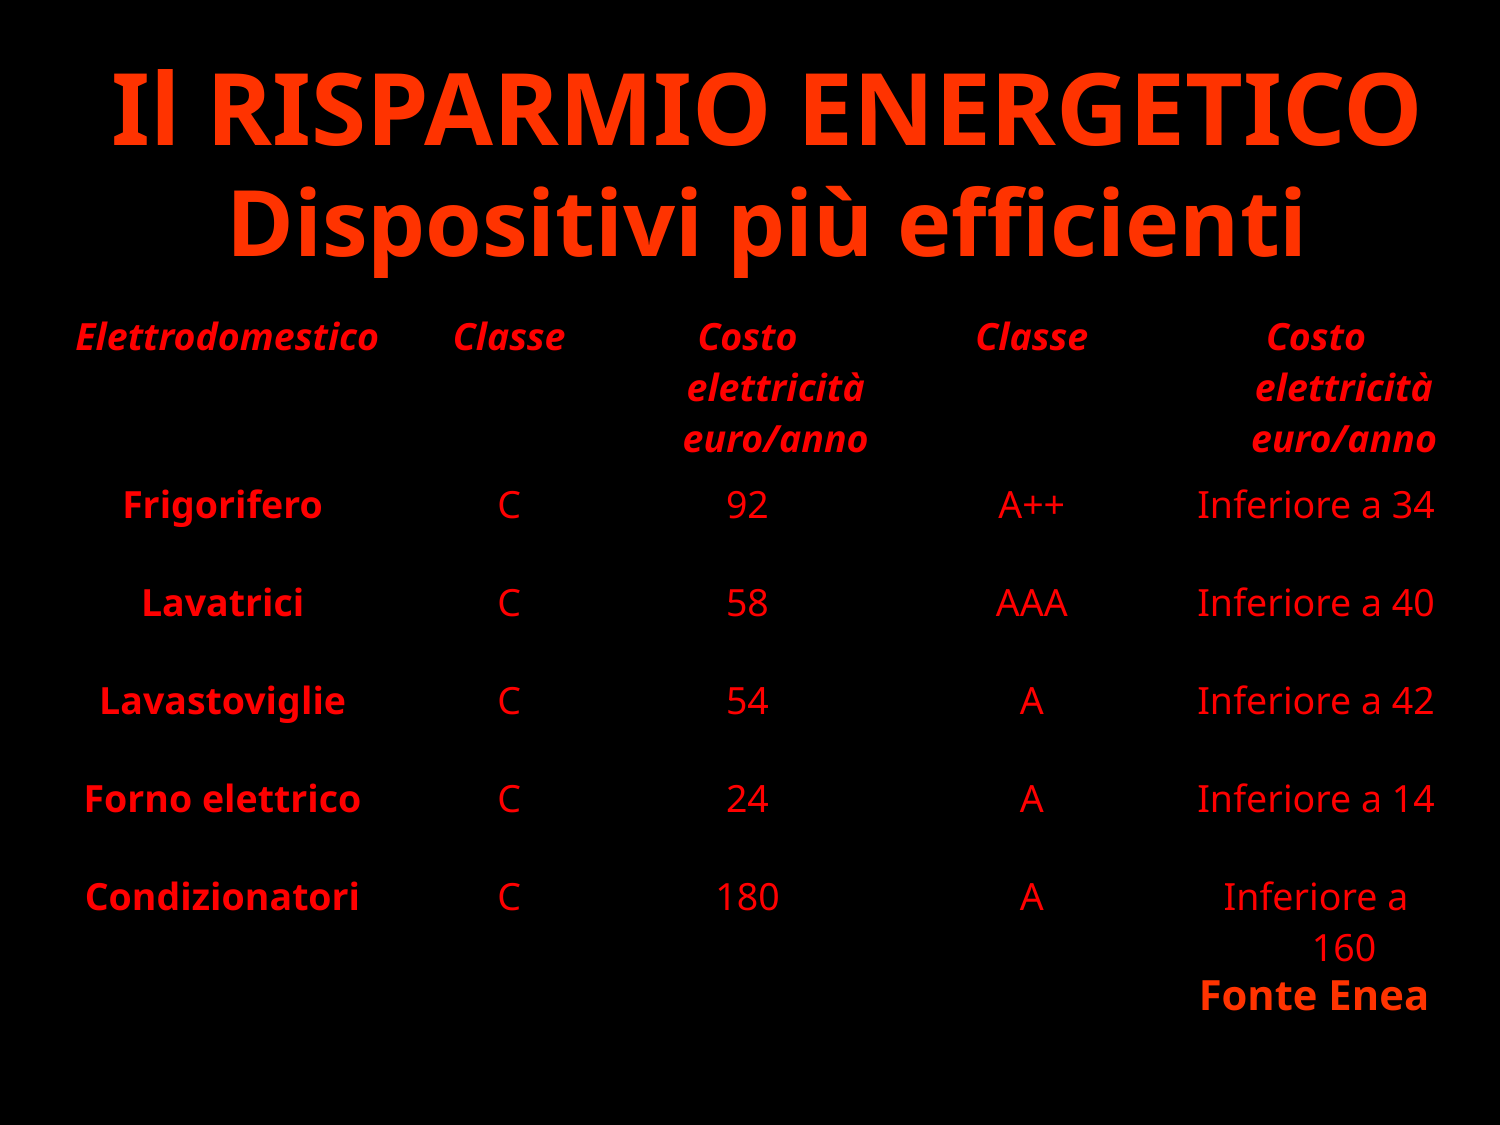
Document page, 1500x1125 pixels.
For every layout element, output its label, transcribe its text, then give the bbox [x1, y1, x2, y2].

table_cell A [891, 864, 1172, 979]
table_cell Inferiore a 40 [1174, 570, 1458, 666]
text_box Fonte Enea [1163, 976, 1465, 1012]
table_header Costo elettricità euro/anno [606, 303, 889, 470]
table_cell Inferiore a 34 [1174, 472, 1458, 568]
table_cell 58 [606, 570, 889, 666]
table_cell Lavatrici [42, 570, 413, 666]
table_cell Inferiore a 160 [1174, 864, 1458, 976]
table_cell AAA [891, 570, 1172, 666]
table_cell A++ [891, 472, 1172, 568]
table_cell Inferiore a 14 [1174, 766, 1458, 862]
table_cell C [415, 864, 604, 979]
table_cell Lavastoviglie [42, 668, 413, 764]
table_cell Condizionatori [42, 864, 413, 979]
table_header Costo elettricità euro/anno [1174, 303, 1458, 470]
table_cell A [891, 766, 1172, 862]
table_cell A [891, 668, 1172, 764]
table_cell Inferiore a 42 [1174, 668, 1458, 764]
table_header Elettrodomestico [42, 303, 413, 470]
table_cell C [415, 570, 604, 666]
text_box Il RISPARMIO ENERGETICO Dispositivi più efficienti [0, 66, 1500, 254]
table_cell 54 [606, 668, 889, 764]
table_header Classe [891, 303, 1172, 470]
table_cell Frigorifero [42, 472, 413, 568]
table_cell C [415, 668, 604, 764]
table_cell 24 [606, 766, 889, 862]
table_cell C [415, 766, 604, 862]
table_cell 180 [606, 864, 889, 979]
table_header Classe [415, 303, 604, 470]
table_cell C [415, 472, 604, 568]
table_cell Forno elettrico [42, 766, 413, 862]
table_cell 92 [606, 472, 889, 568]
